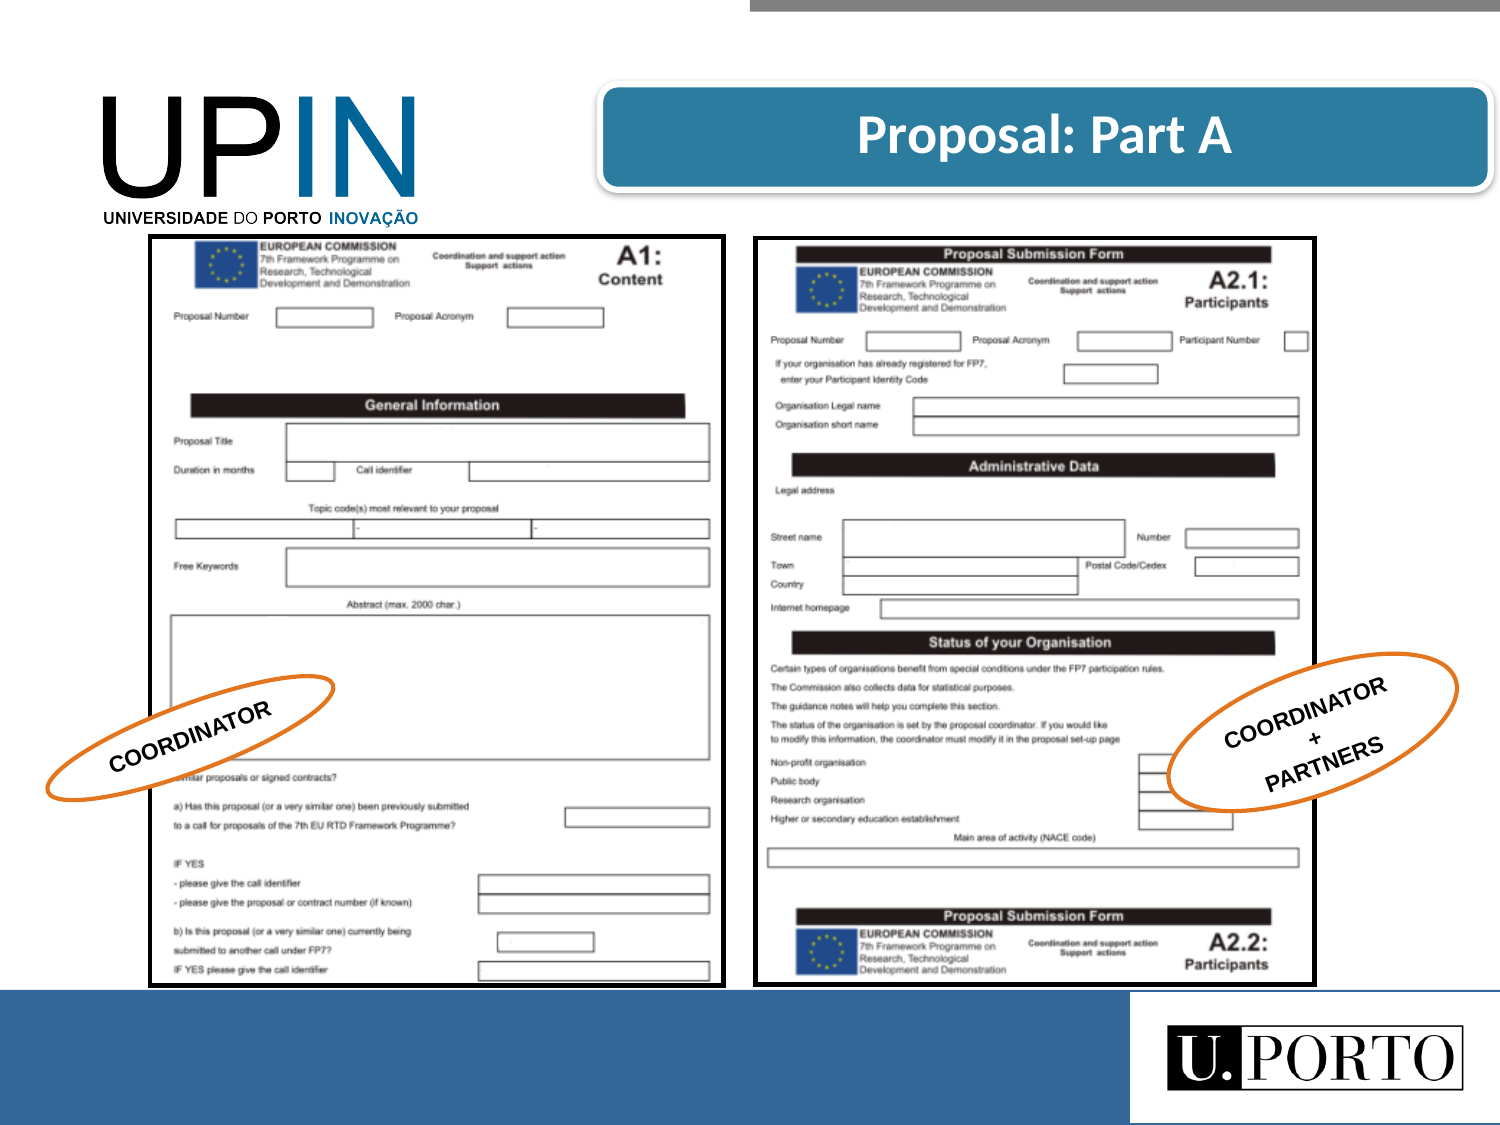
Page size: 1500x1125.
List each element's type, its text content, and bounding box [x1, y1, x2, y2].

text_box COORDINATOR + PARTNERS [1316, 651, 1460, 799]
picture [152, 238, 722, 984]
picture [1130, 992, 1500, 1123]
picture [88, 66, 443, 231]
picture [757, 240, 1313, 983]
text_box COORDINATOR [45, 717, 147, 803]
text_box Proposal: Part A [596, 81, 1494, 193]
